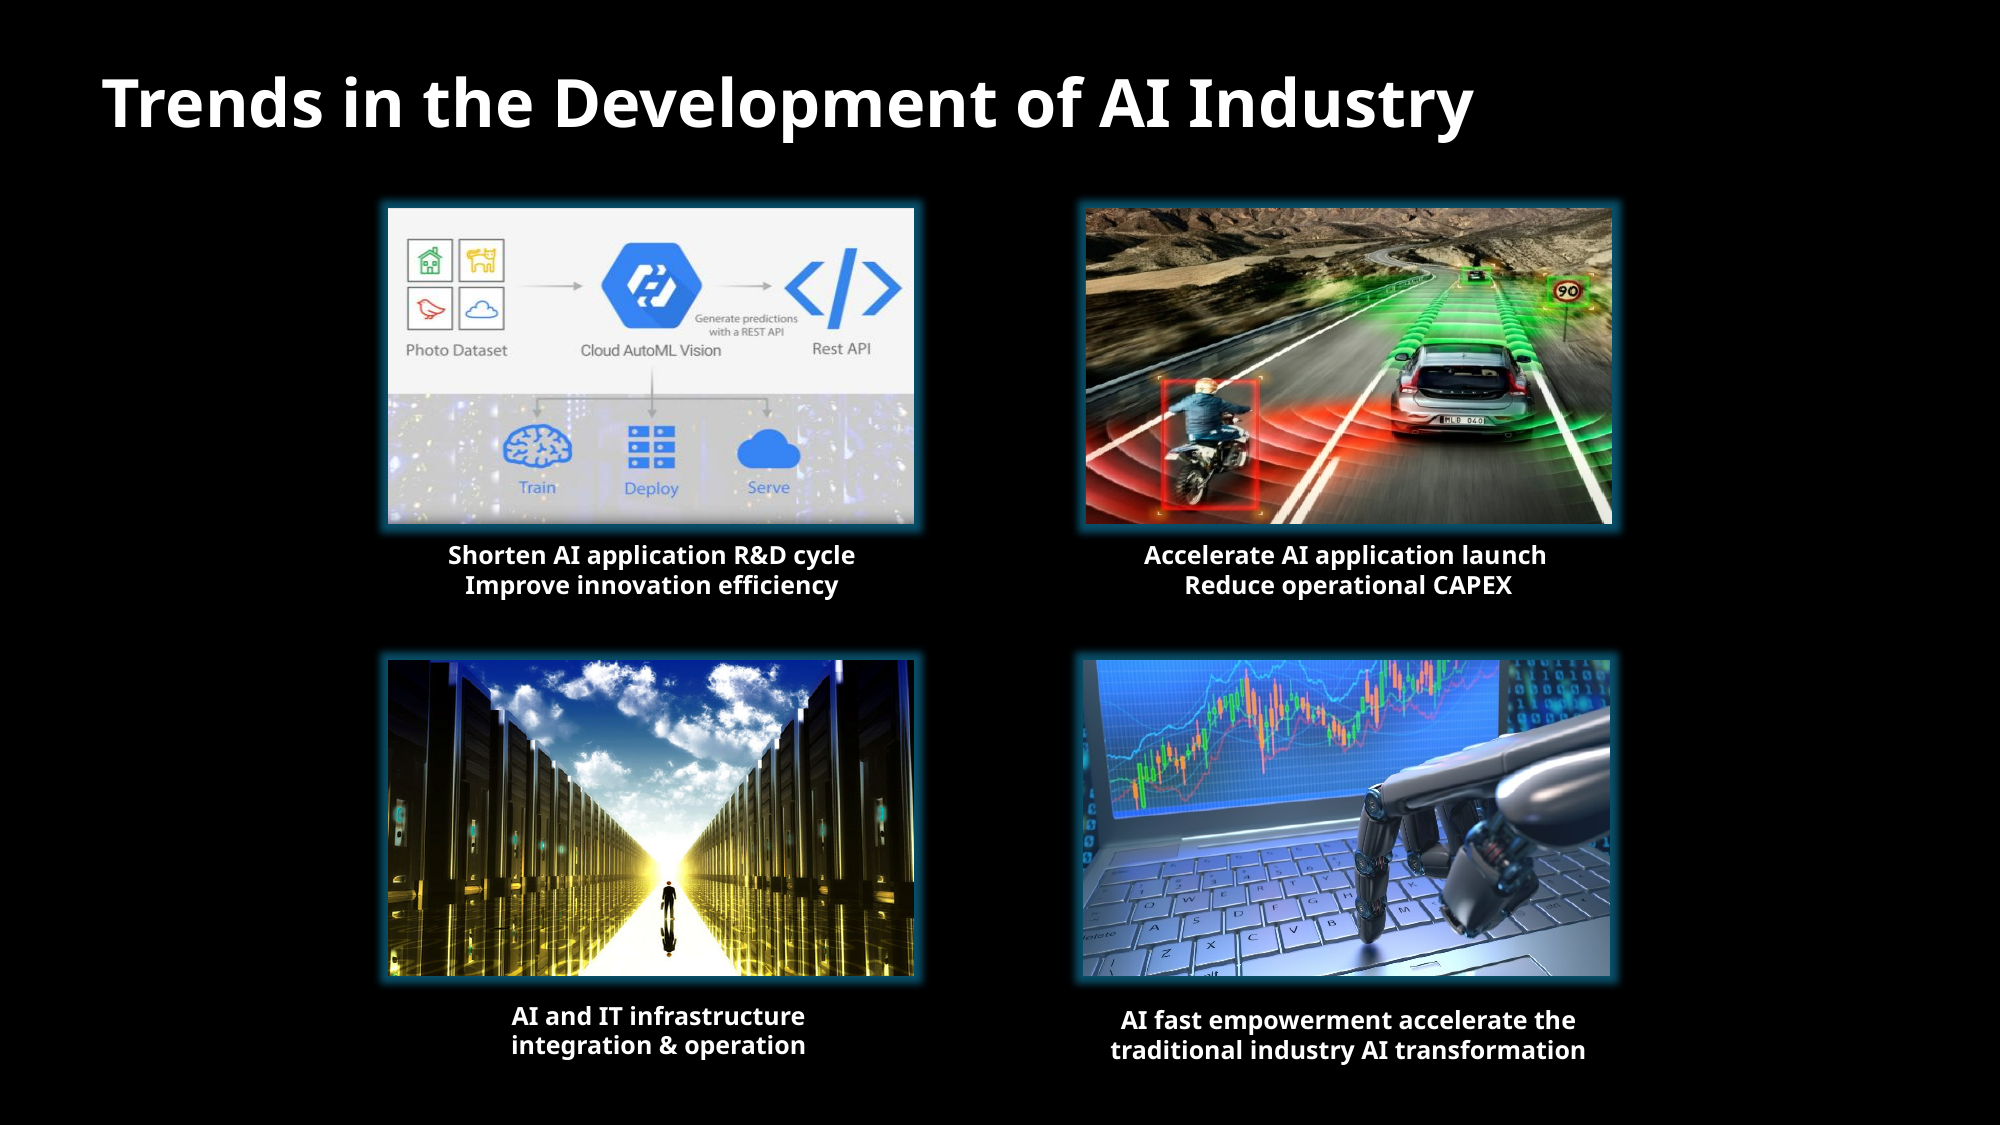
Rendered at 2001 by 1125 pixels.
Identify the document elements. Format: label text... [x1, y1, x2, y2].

title Trends in the Development of AI Industry [86, 42, 1914, 161]
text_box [387, 207, 1612, 1073]
